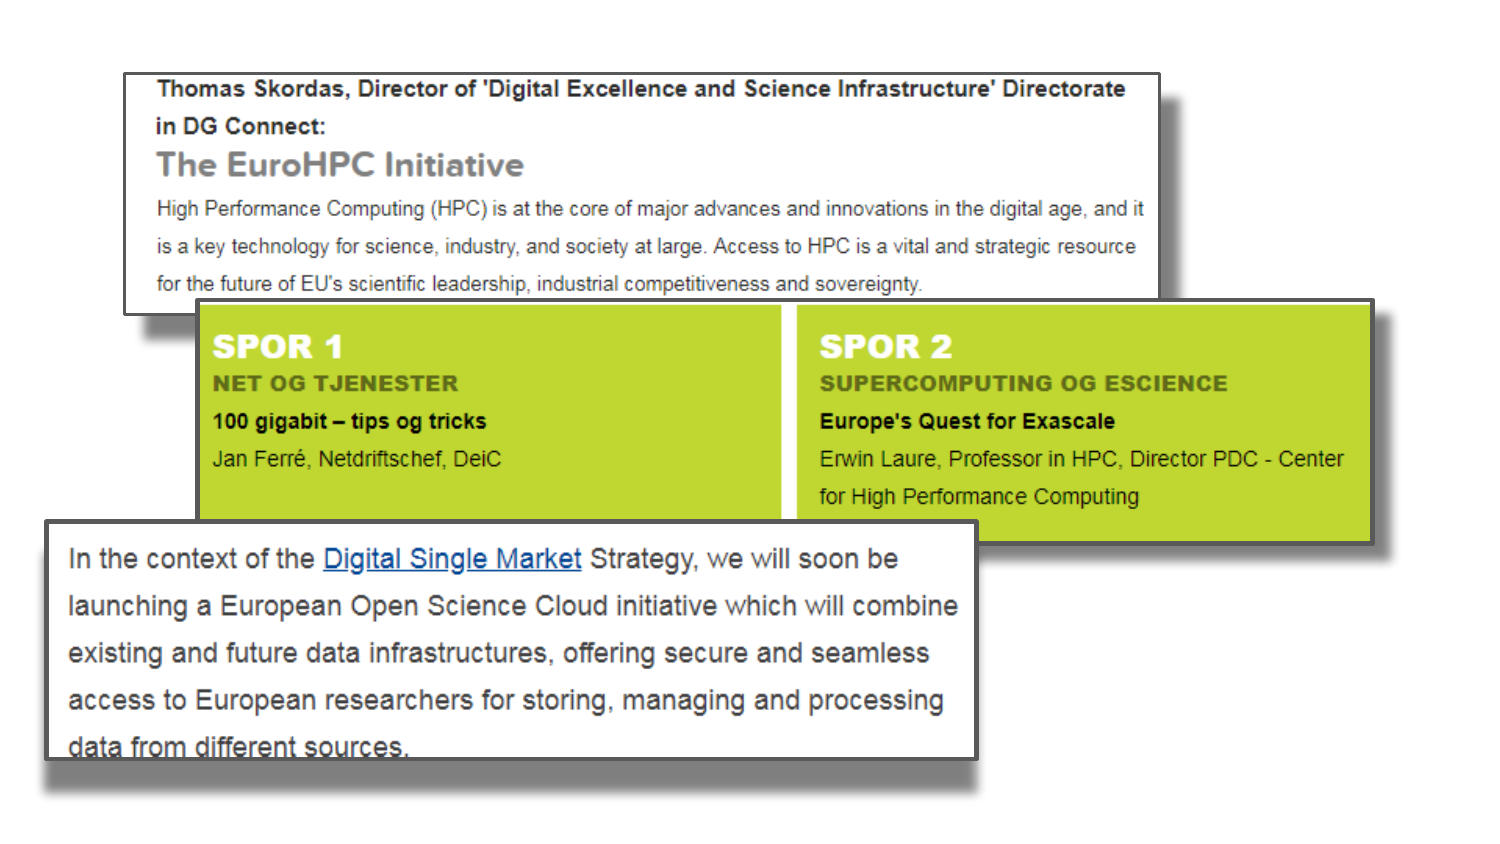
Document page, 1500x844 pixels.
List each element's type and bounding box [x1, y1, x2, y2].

picture [48, 74, 1371, 757]
